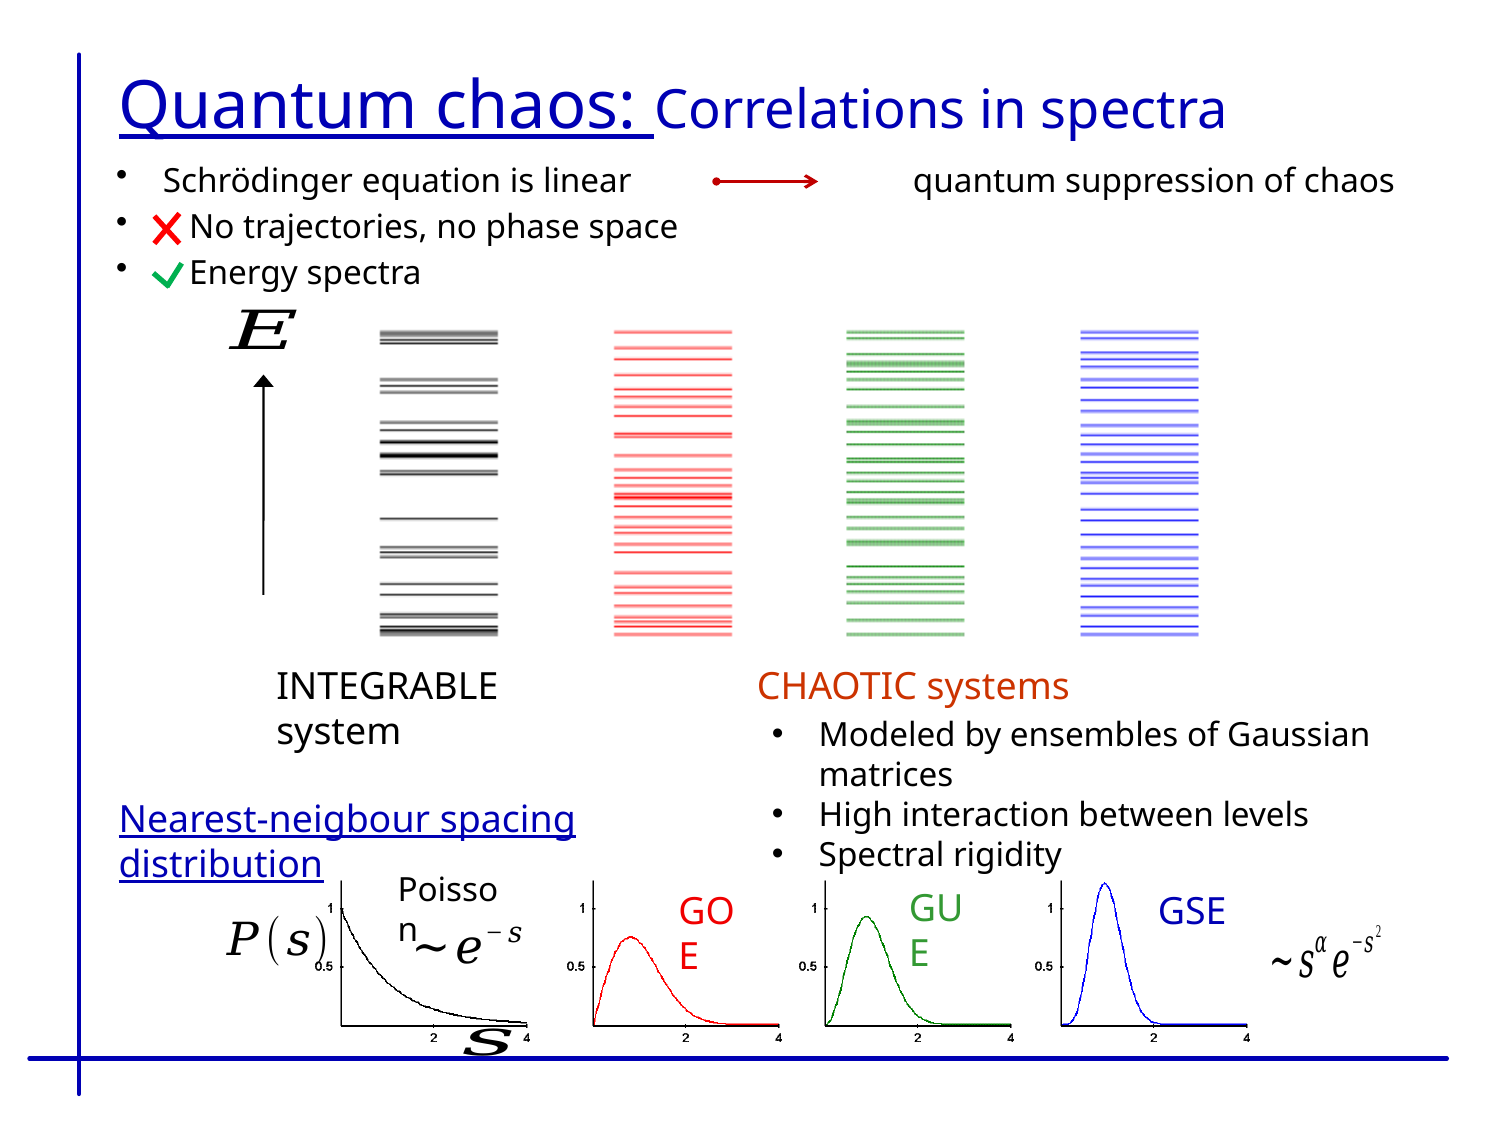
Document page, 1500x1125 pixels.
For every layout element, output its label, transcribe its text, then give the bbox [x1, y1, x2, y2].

text_box Quantum chaos: Correlations in spectra [103, 54, 1447, 150]
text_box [223, 301, 1339, 642]
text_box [153, 263, 182, 287]
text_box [103, 787, 1381, 1068]
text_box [154, 213, 180, 244]
text_box Schrödinger equation is linear quantum suppression of chaos No trajectories, no phase space Energy spectra [101, 151, 1436, 299]
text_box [261, 654, 1500, 843]
